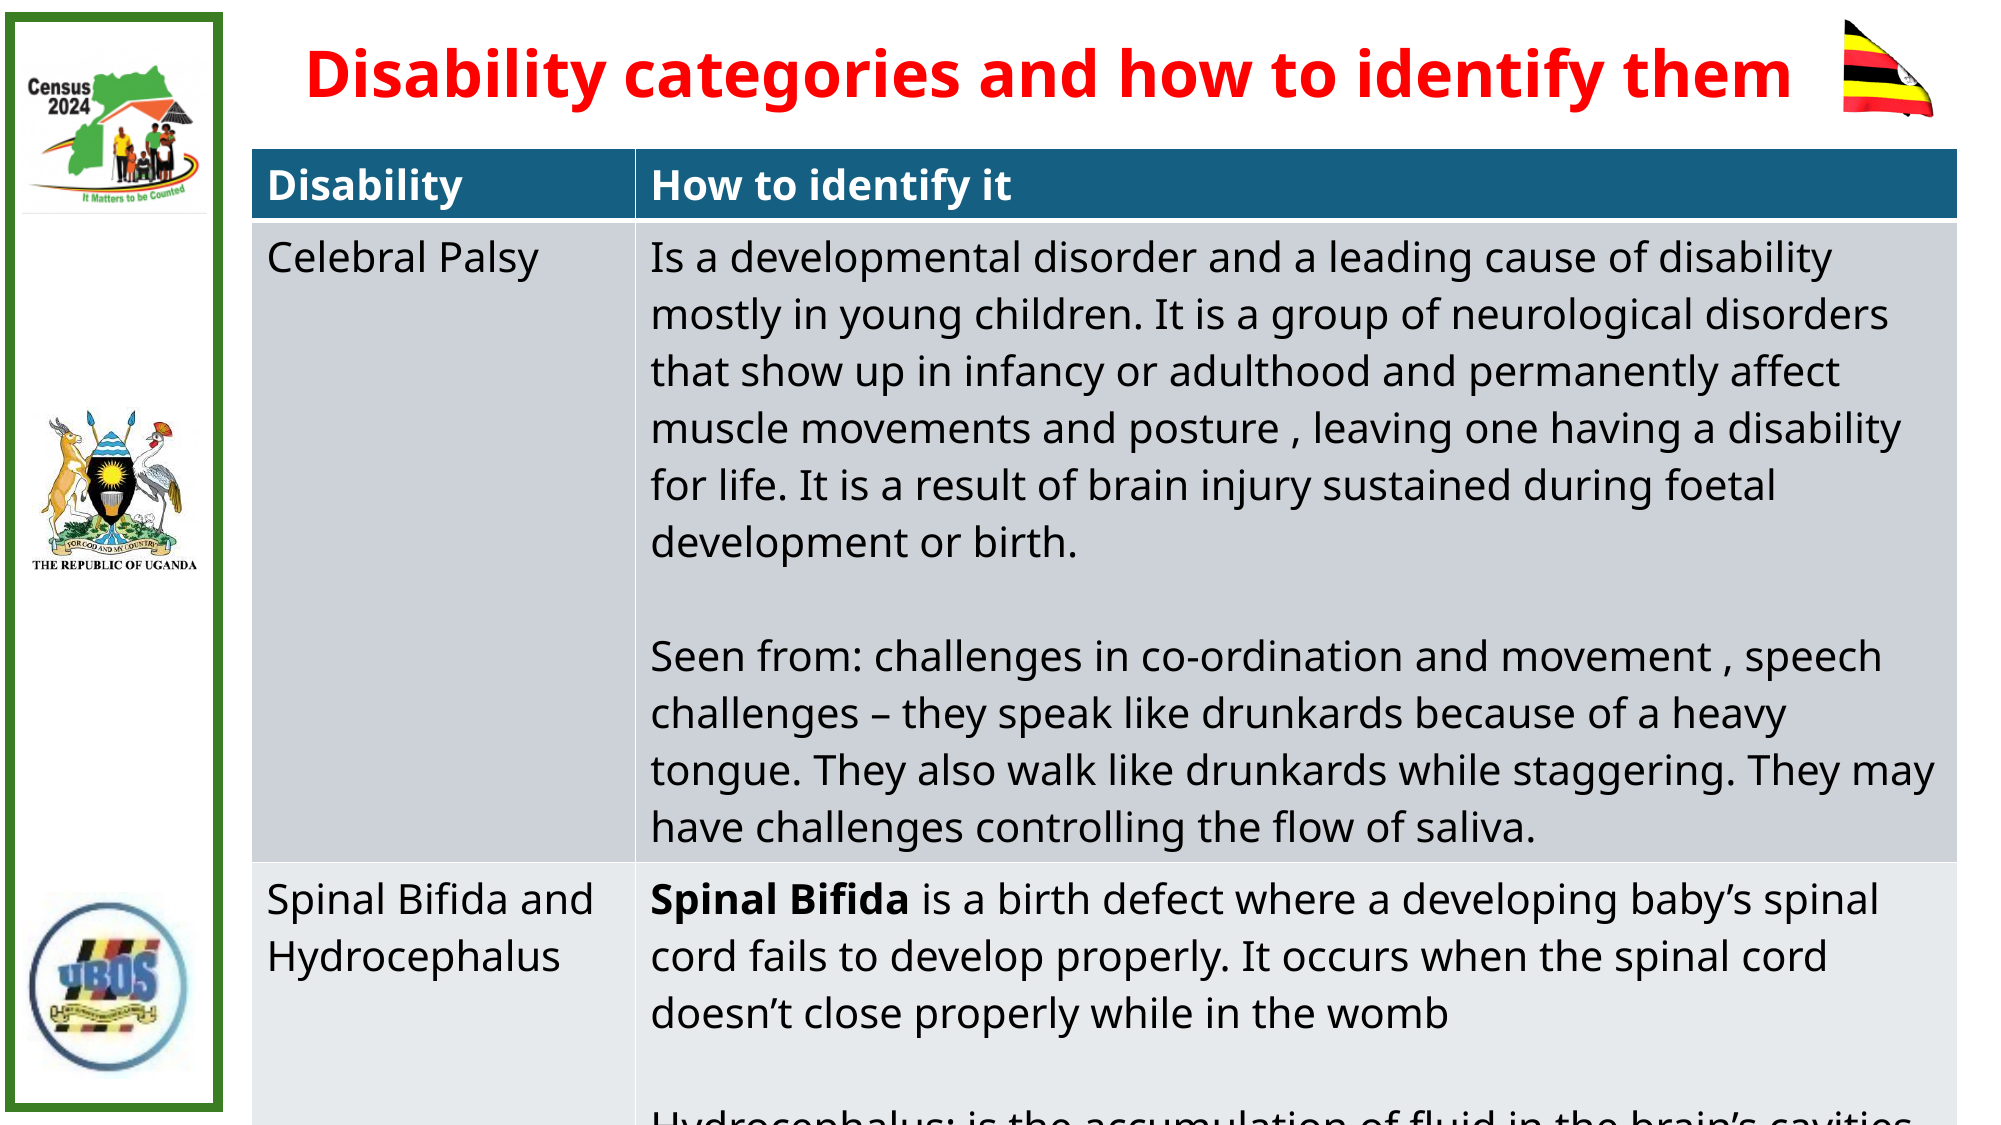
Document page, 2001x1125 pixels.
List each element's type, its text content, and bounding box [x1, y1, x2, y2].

table_cell Celebral Palsy [252, 223, 635, 862]
table_header Disability [252, 149, 635, 218]
picture [22, 48, 207, 214]
picture [32, 407, 197, 572]
table_cell Is a developmental disorder and a leading cause of disability mostly in young children. It is a group of neurological disorders that show up in infancy or adulthood and permanently affect muscle movements and posture , leaving one having a disability for life. It is a result of brain injury sustained during foetal development or birth. Seen from: challenges in co-ordination and movement , speech challenges – they speak like drunkards because of a heavy tongue. They also walk like drunkards while staggering. They may have challenges controlling the flow of saliva. [636, 223, 1957, 862]
table_cell Spinal Bifida is a birth defect where a developing baby’s spinal cord fails to develop properly. It occurs when the spinal cord doesn’t close properly while in the womb Hydrocephalus: is the accumulation of fluid in the brain’s cavities. The excess fluid puts pressure on the brain and cause brain damage. [636, 863, 1957, 1125]
table_cell Spinal Bifida and Hydrocephalus [252, 863, 635, 1125]
picture [22, 892, 202, 1079]
title Disability categories and how to identify them [289, 24, 1829, 124]
table_header How to identify it [636, 149, 1957, 218]
picture [1812, 0, 1999, 140]
